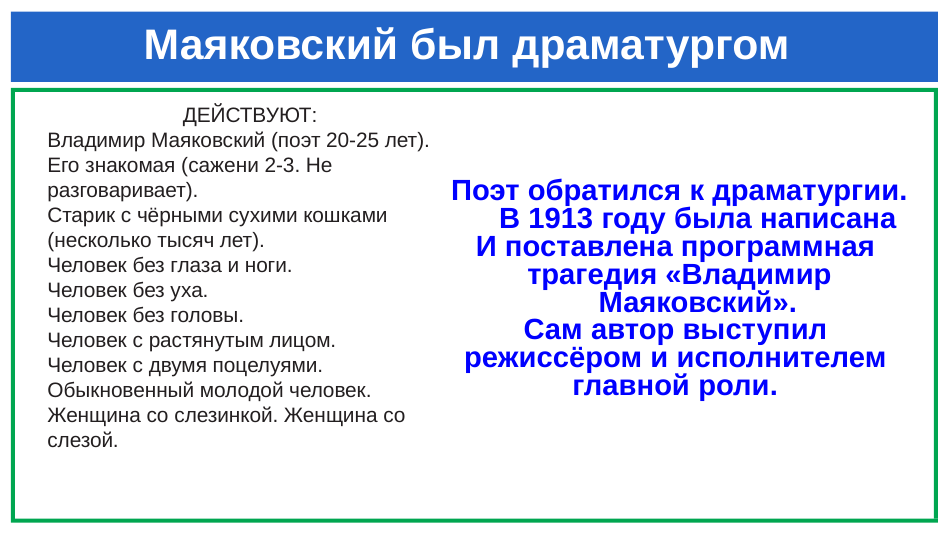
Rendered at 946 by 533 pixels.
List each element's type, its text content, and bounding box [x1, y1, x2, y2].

list Поэт обратился к драматургии. В 1913 году была написана И поставлена программная трагедия «Владимир Маяковский». Сам автор выступил режиссёром и исполнителем главной роли. [459, 148, 922, 399]
title Маяковский был драматургом [49, 16, 897, 69]
list ДЕЙСТВУЮТ: Владимир Маяковский (поэт 20-25 лет). Его знакомая (сажени 2-3. Не разговаривает). Старик с чёрными сухими кошками (несколько тысяч лет). Человек без глаза и ноги. Человек без уха. Человек без головы. Человек с растянутым лицом. Человек с двумя поцелуями. Обыкновенный молодой человек. Женщина со слезинкой. Женщина со слезой. [47, 101, 459, 456]
